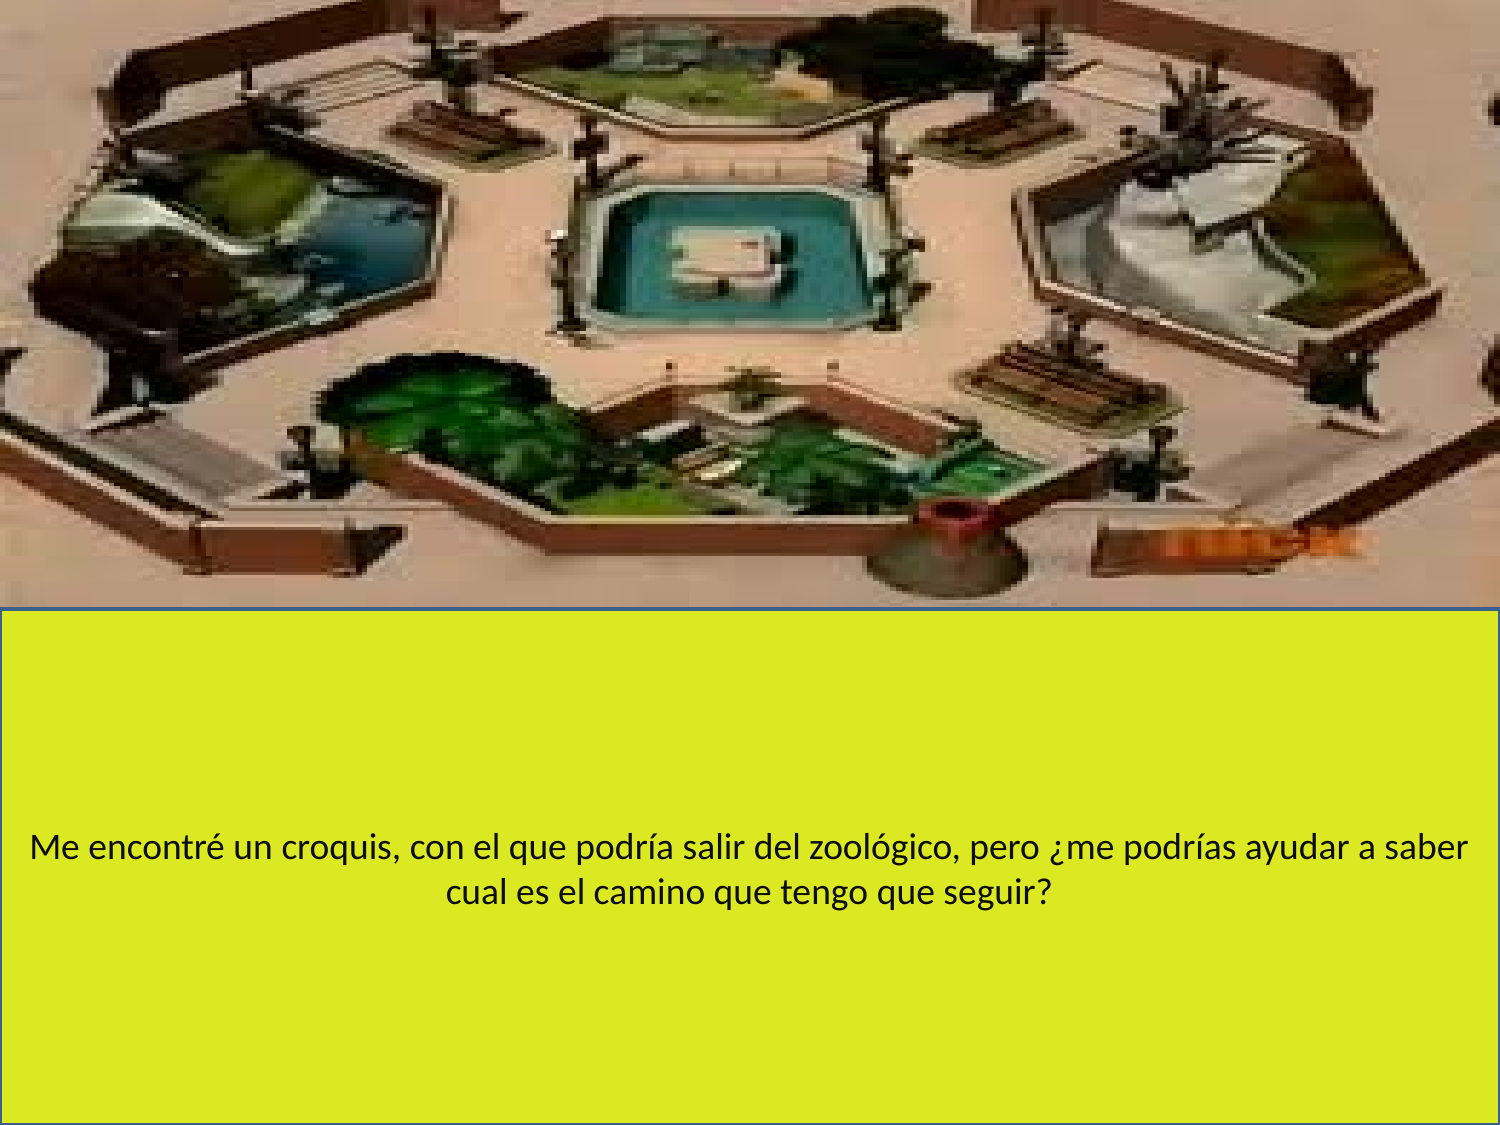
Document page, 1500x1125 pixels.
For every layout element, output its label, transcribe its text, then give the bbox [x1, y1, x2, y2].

picture [0, 0, 1500, 610]
text_box Me encontré un croquis, con el que podría salir del zoológico, pero ¿me podrías ayudar a saber cual es el camino que tengo que seguir? [0, 617, 1500, 1125]
